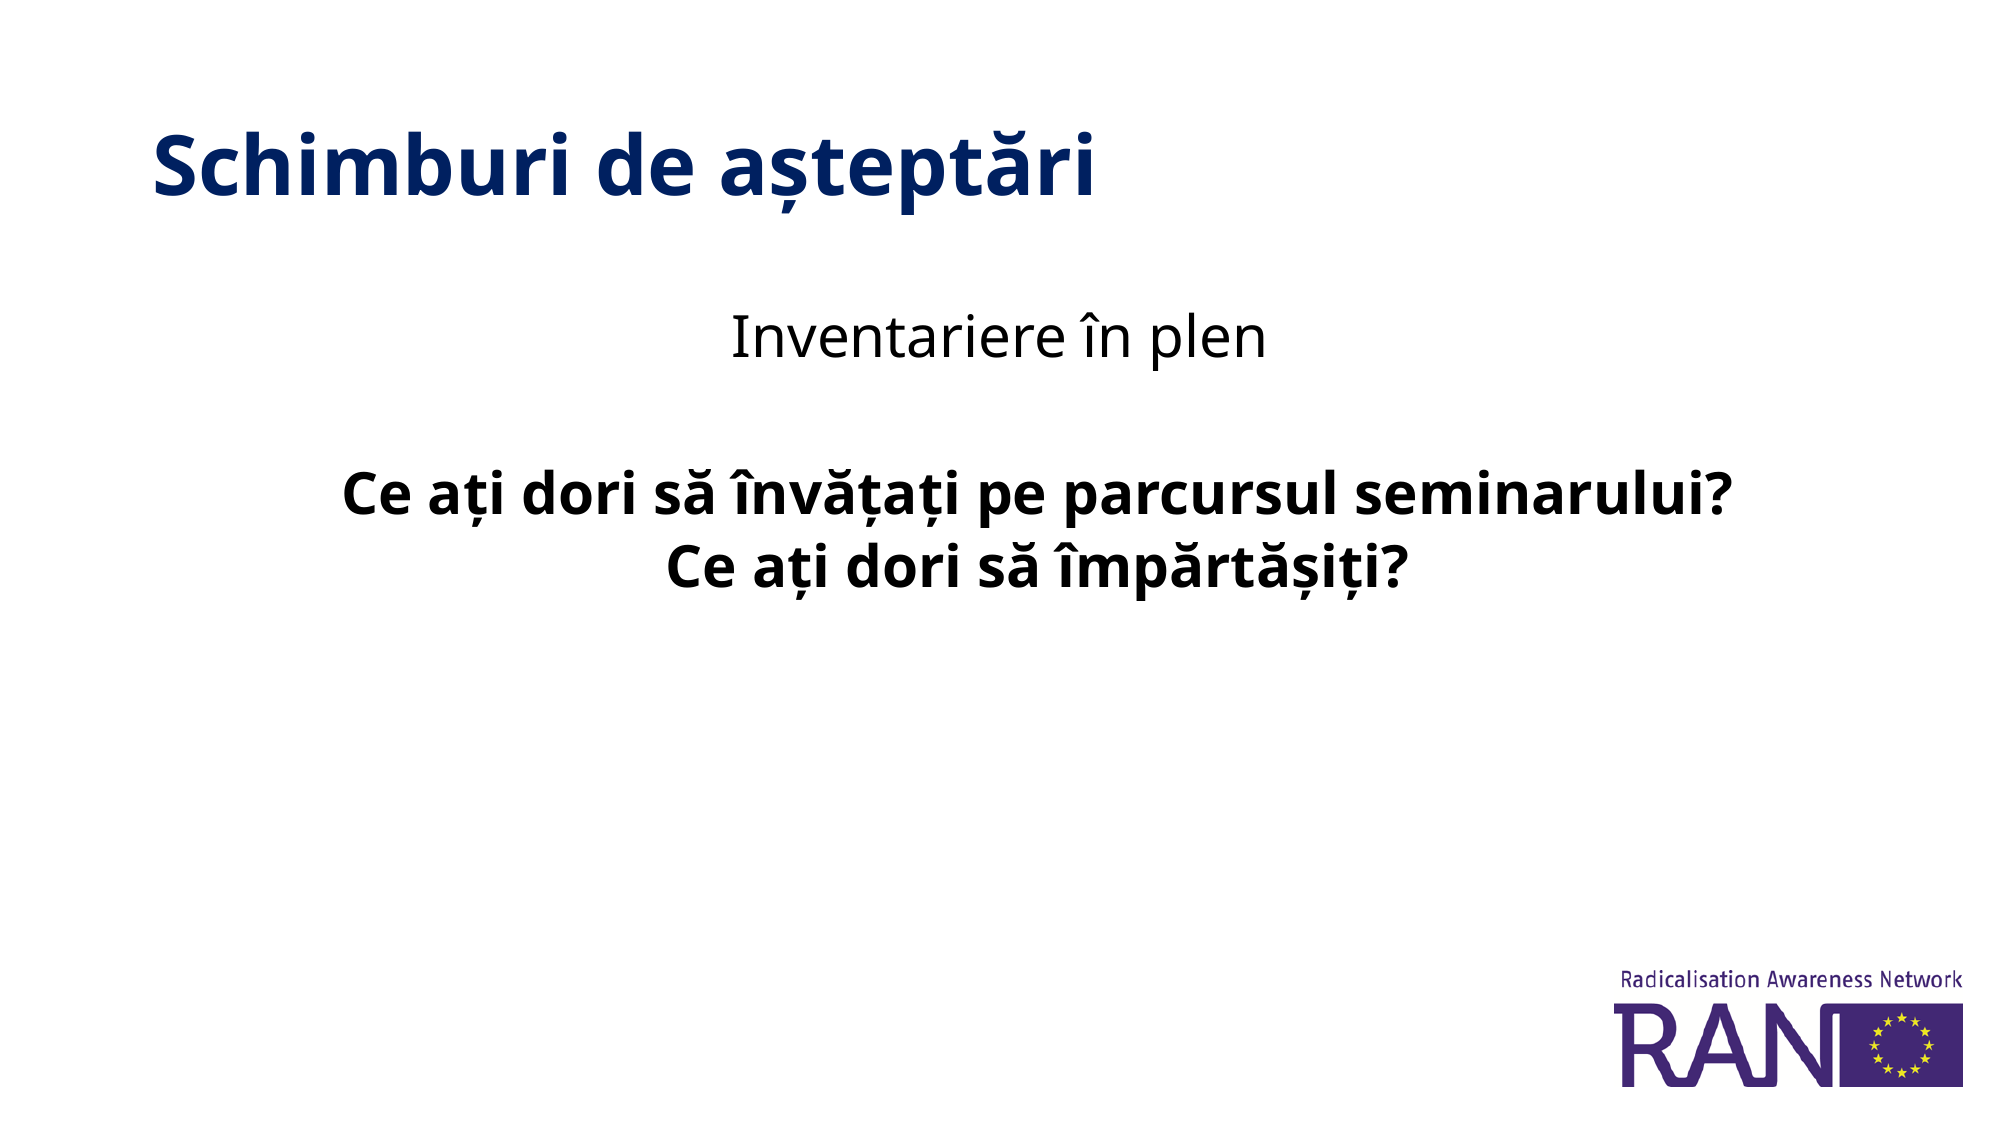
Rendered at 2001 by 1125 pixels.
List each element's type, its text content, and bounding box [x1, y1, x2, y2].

list Inventariere în plen Ce ați dori să învățați pe parcursul seminarului? Ce ați dori să împărtășiți? [137, 299, 1863, 1014]
picture [1614, 970, 1963, 1087]
title Schimburi de așteptări [137, 59, 1863, 278]
